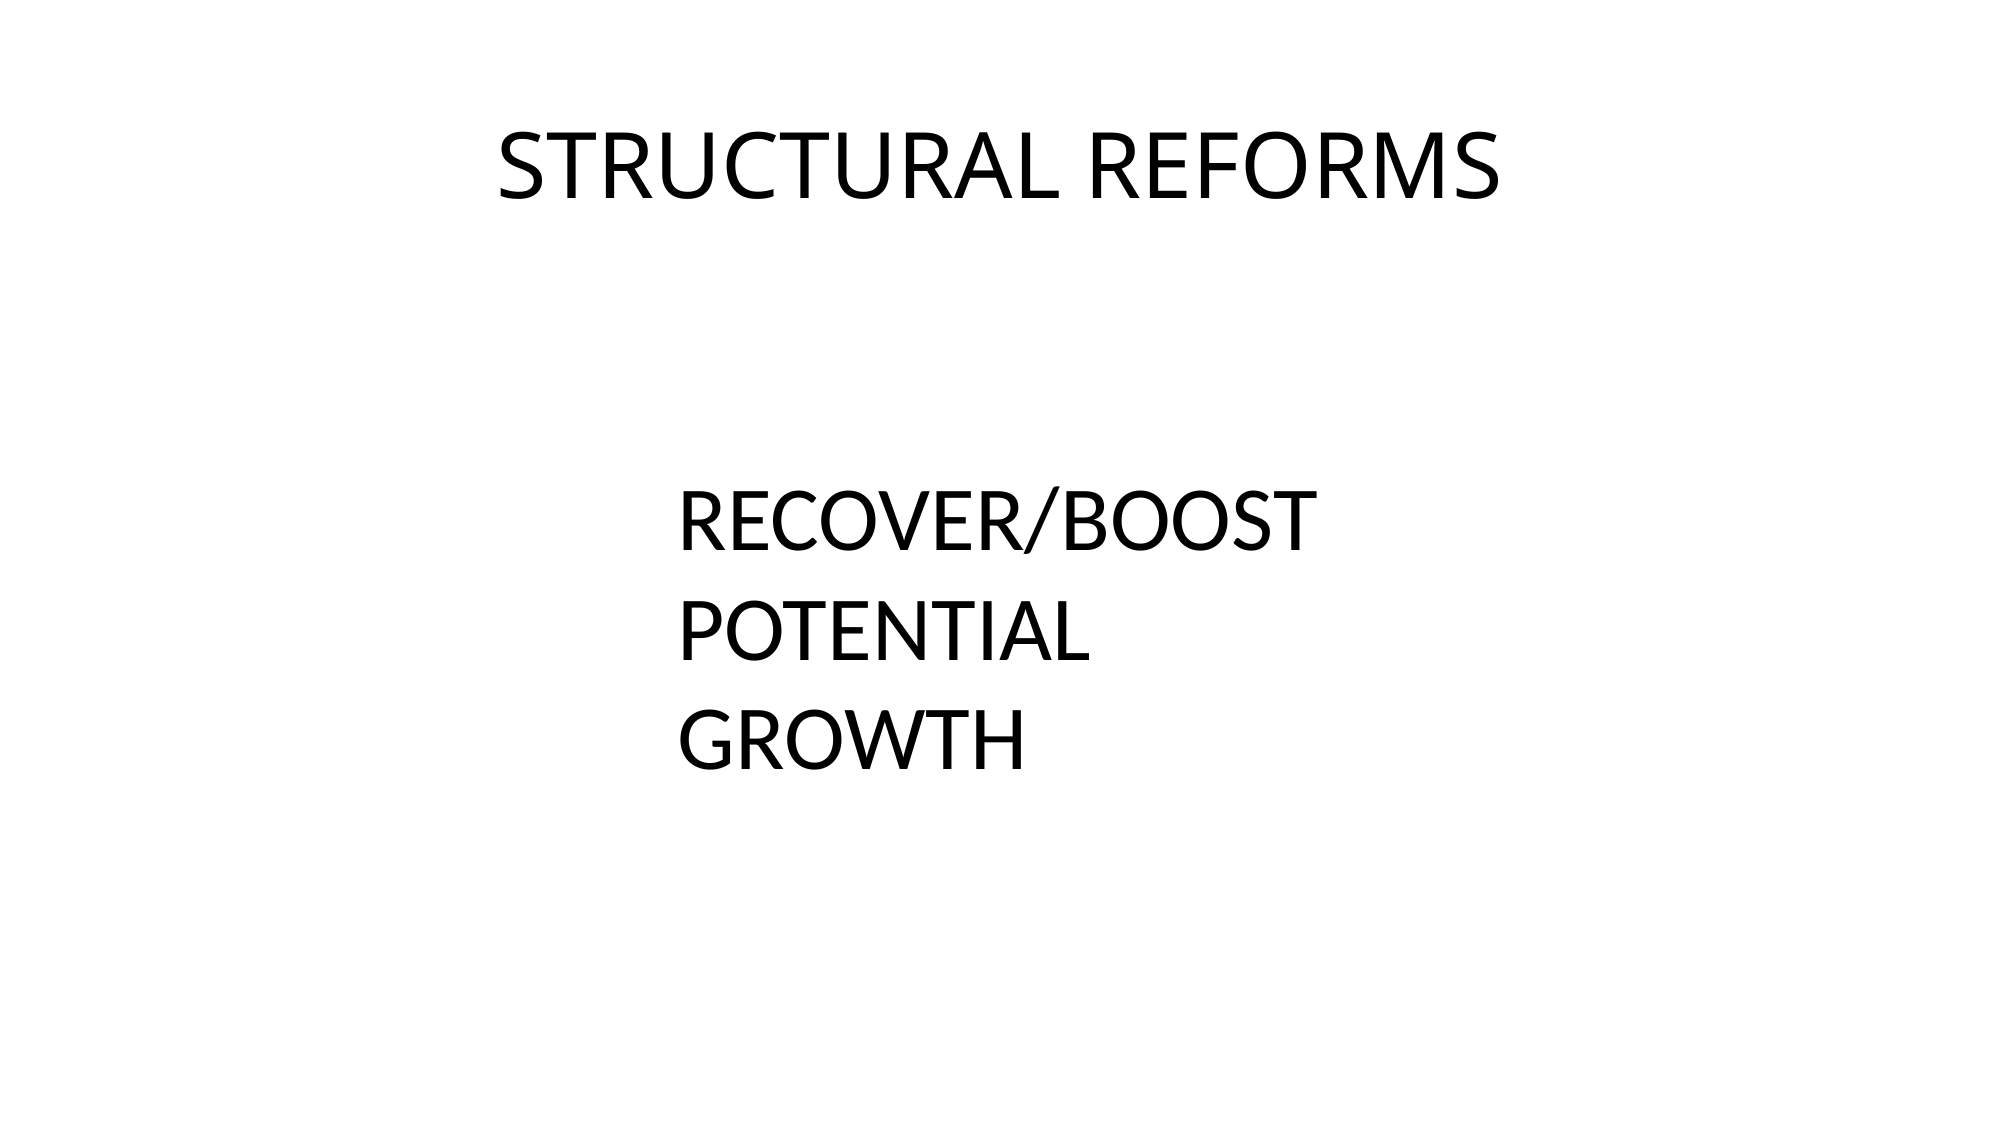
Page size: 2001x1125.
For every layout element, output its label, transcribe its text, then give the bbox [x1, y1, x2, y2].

list RECOVER/BOOST POTENTIAL GROWTH [137, 299, 1863, 1014]
title STRUCTURAL REFORMS [137, 59, 1863, 278]
